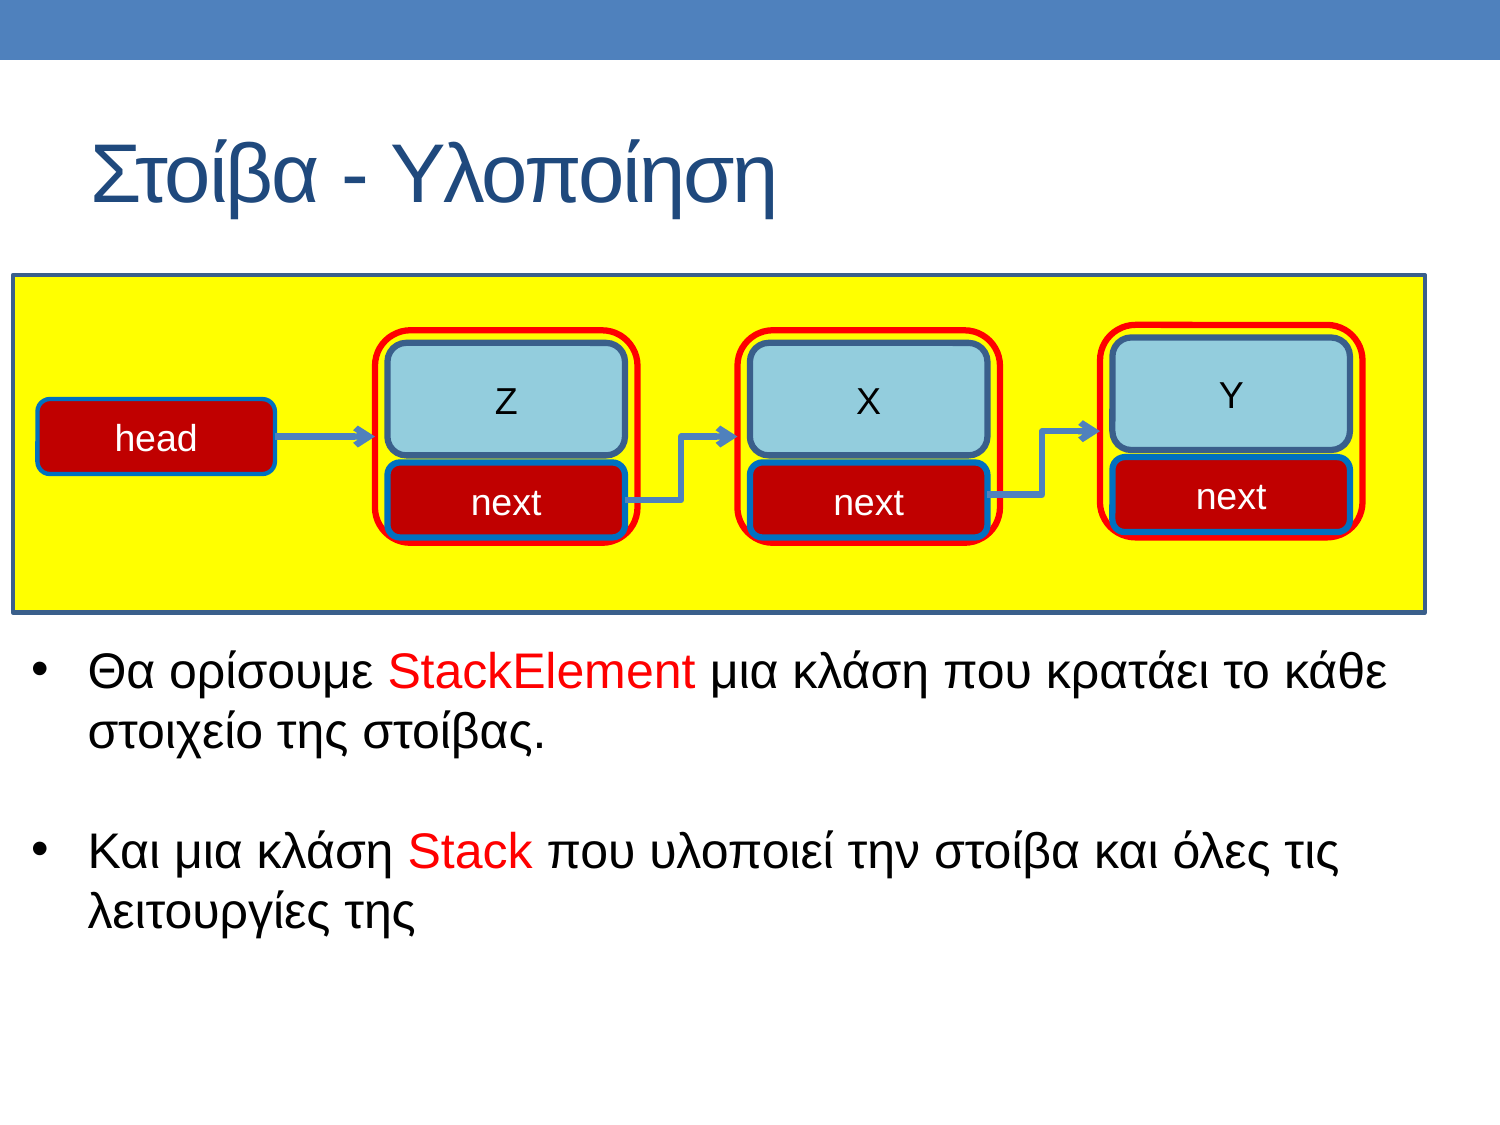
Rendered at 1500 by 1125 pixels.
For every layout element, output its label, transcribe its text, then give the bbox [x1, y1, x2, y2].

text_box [987, 431, 1101, 495]
title Στοίβα - Υλοποίηση [75, 87, 1425, 250]
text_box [737, 330, 1001, 543]
text_box [11, 273, 1427, 615]
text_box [1099, 324, 1363, 538]
text_box Θα ορίσουμε StackElement μια κλάση που κρατάει το κάθε στοιχείο της στοίβας. Και μια κλάση Stack που υλοποιεί την στοίβα και όλες τις λειτουργίες της [16, 631, 1500, 946]
text_box head [35, 396, 278, 477]
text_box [624, 436, 738, 501]
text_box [374, 330, 638, 543]
